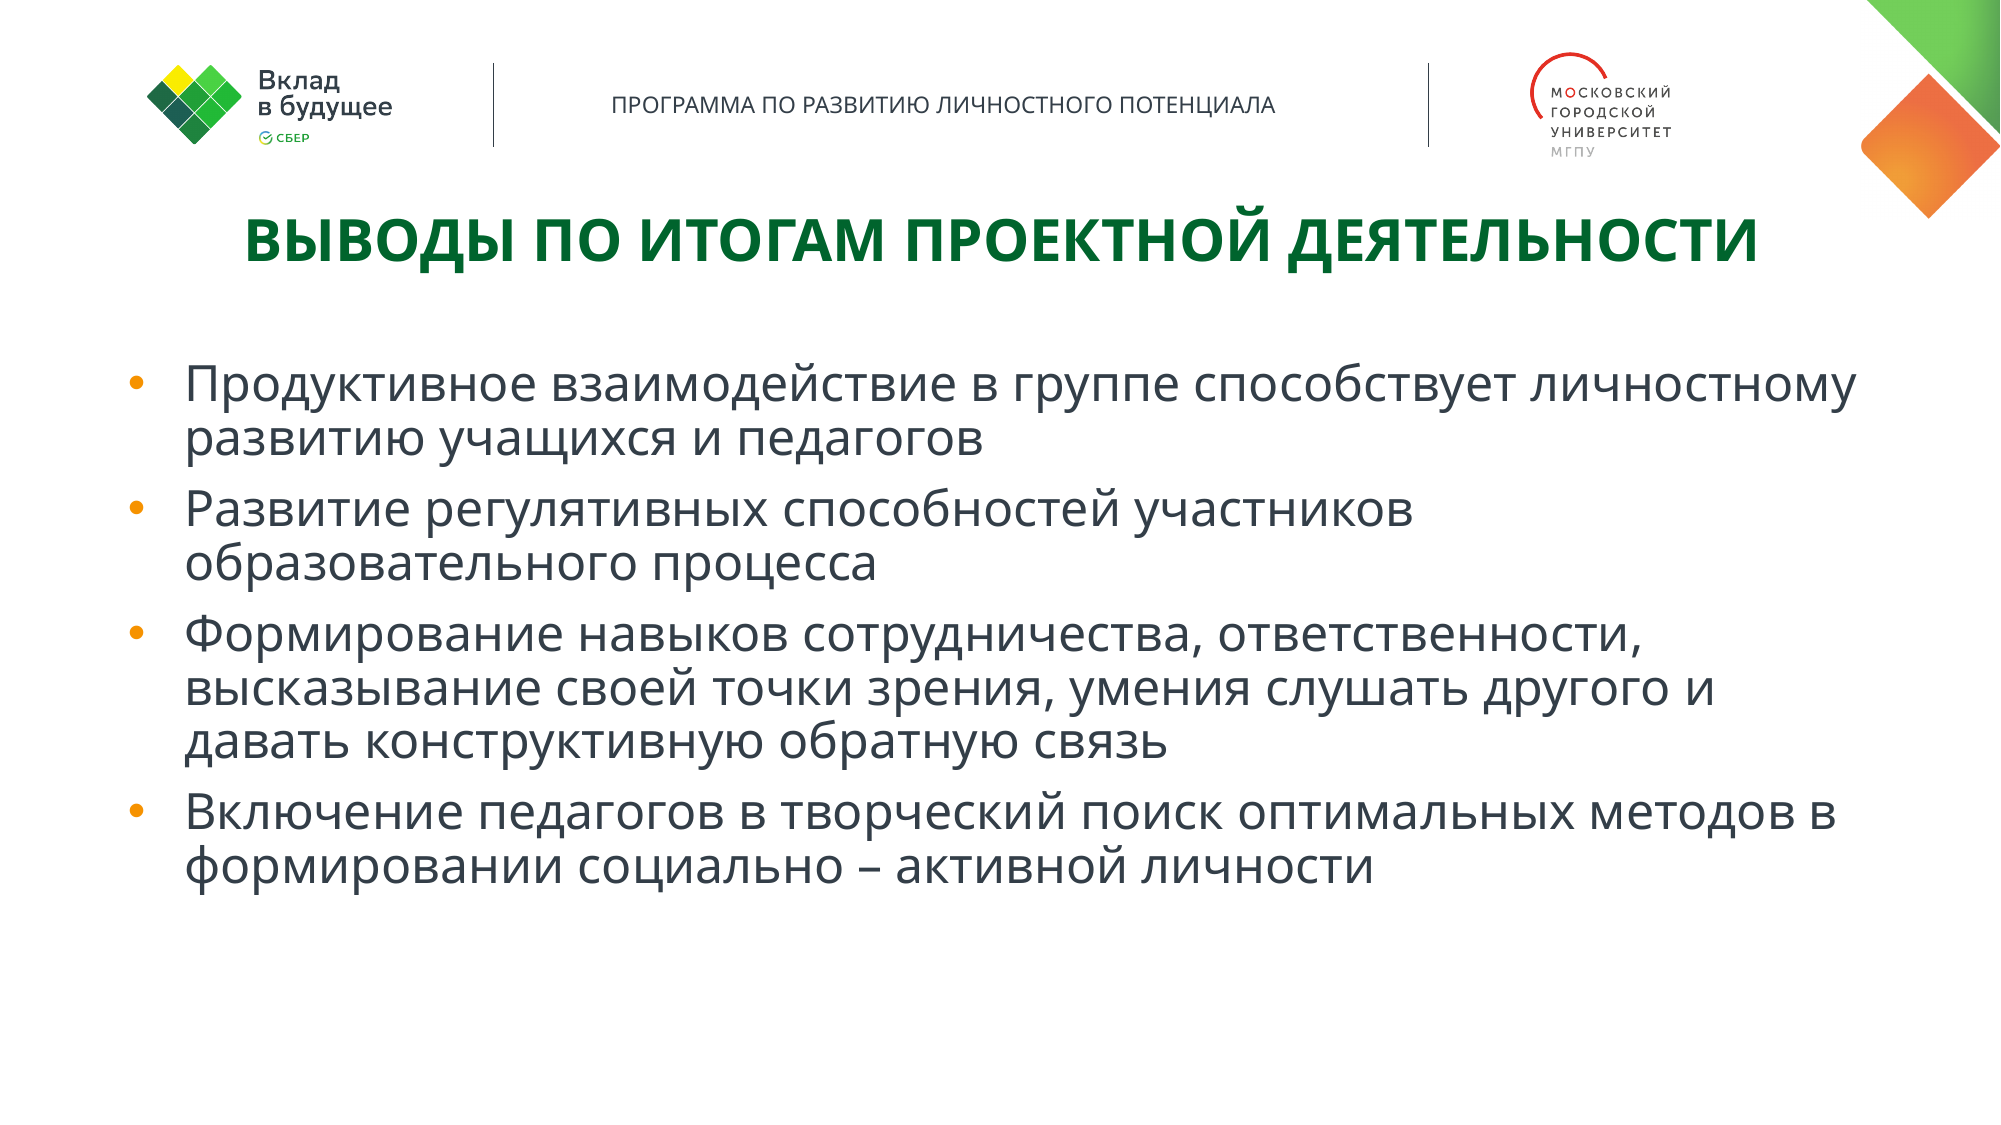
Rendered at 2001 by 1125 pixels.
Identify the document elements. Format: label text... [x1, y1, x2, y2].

text_box Выводы по итогам проектной деятельности [127, 211, 1878, 275]
picture [1530, 52, 1671, 157]
picture [147, 65, 392, 145]
picture [1860, 0, 2000, 220]
text_box Продуктивное взаимодействие в группе способствует личностному развитию учащихся и педагогов Развитие регулятивных способностей участников образовательного процесса Формирование навыков сотрудничества, ответственности, высказывание своей точки зрения, умения слушать другого и давать конструктивную обратную связь Включение педагогов в творческий поиск оптимальных методов в формировании социально – активной личности [127, 348, 1878, 1015]
